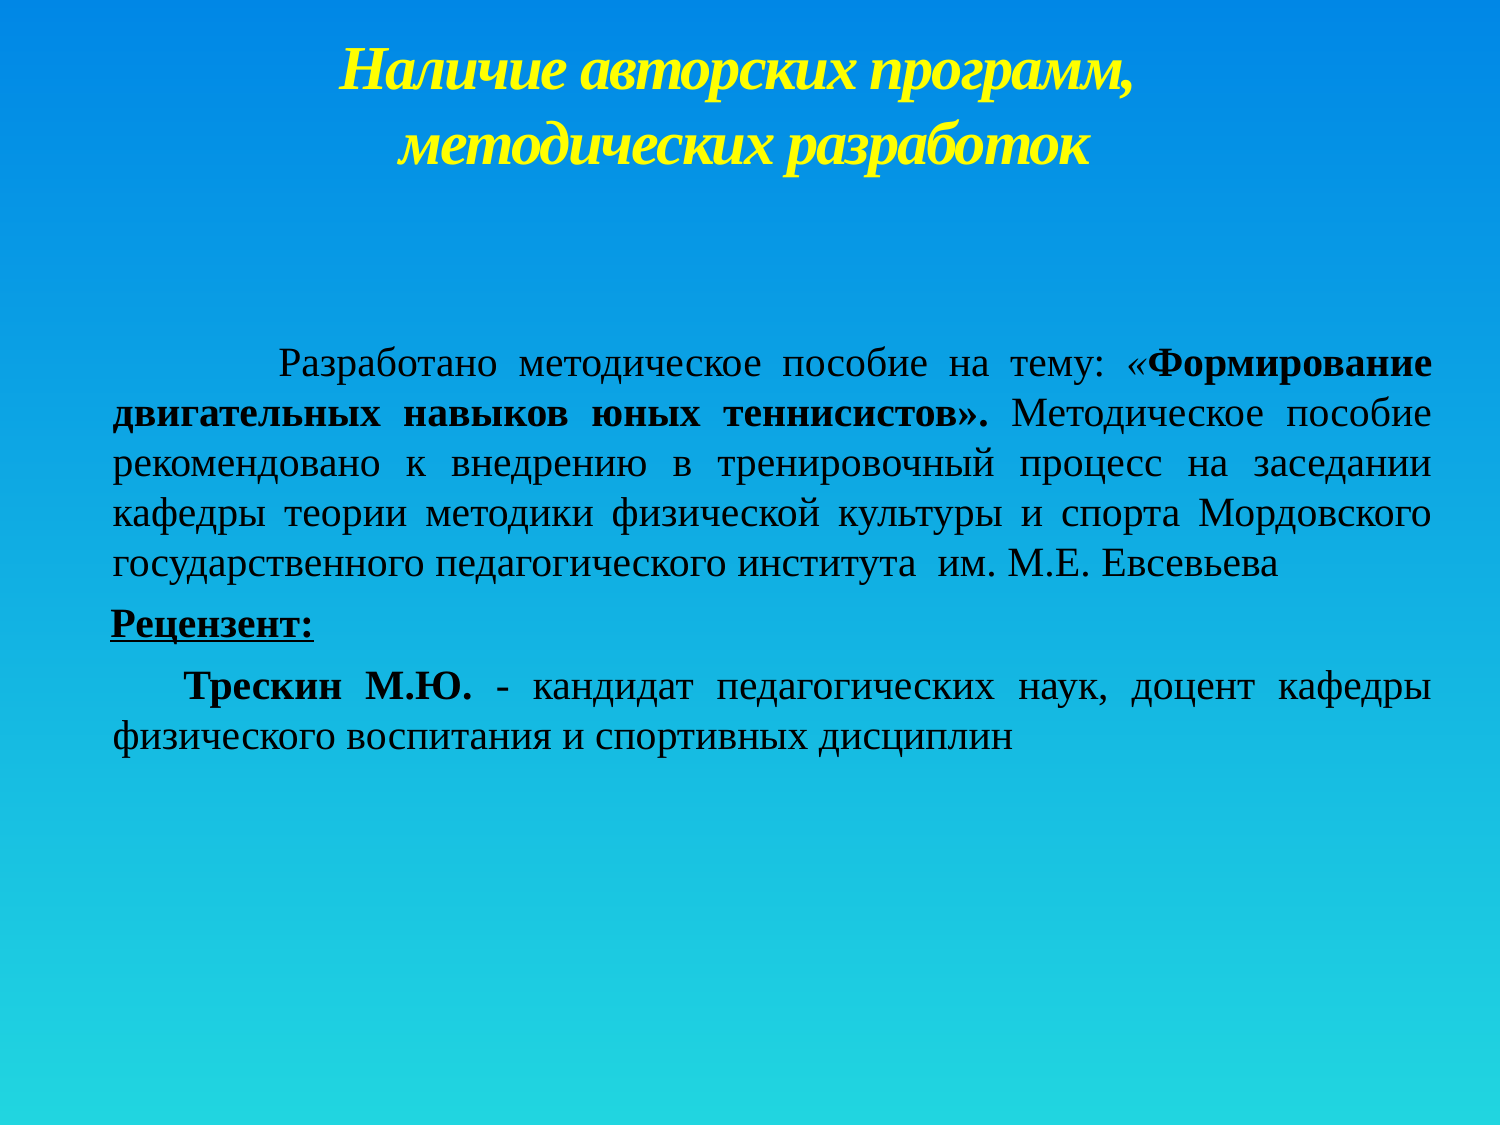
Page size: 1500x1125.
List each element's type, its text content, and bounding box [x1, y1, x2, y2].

title Наличие авторских программ, методических разработок [70, 30, 1421, 185]
text_box Разработано методическое пособие на тему: «Формирование двигательных навыков юных теннисистов». Методическое пособие рекомендовано к внедрению в тренировочный процесс на заседании кафедры теории методики физической культуры и спорта Мордовского государственного педагогического института им. М.Е. Евсевьева Рецензент: Трескин М.Ю. - кандидат педагогических наук, доцент кафедры физического воспитания и спортивных дисциплин [53, 281, 1447, 827]
